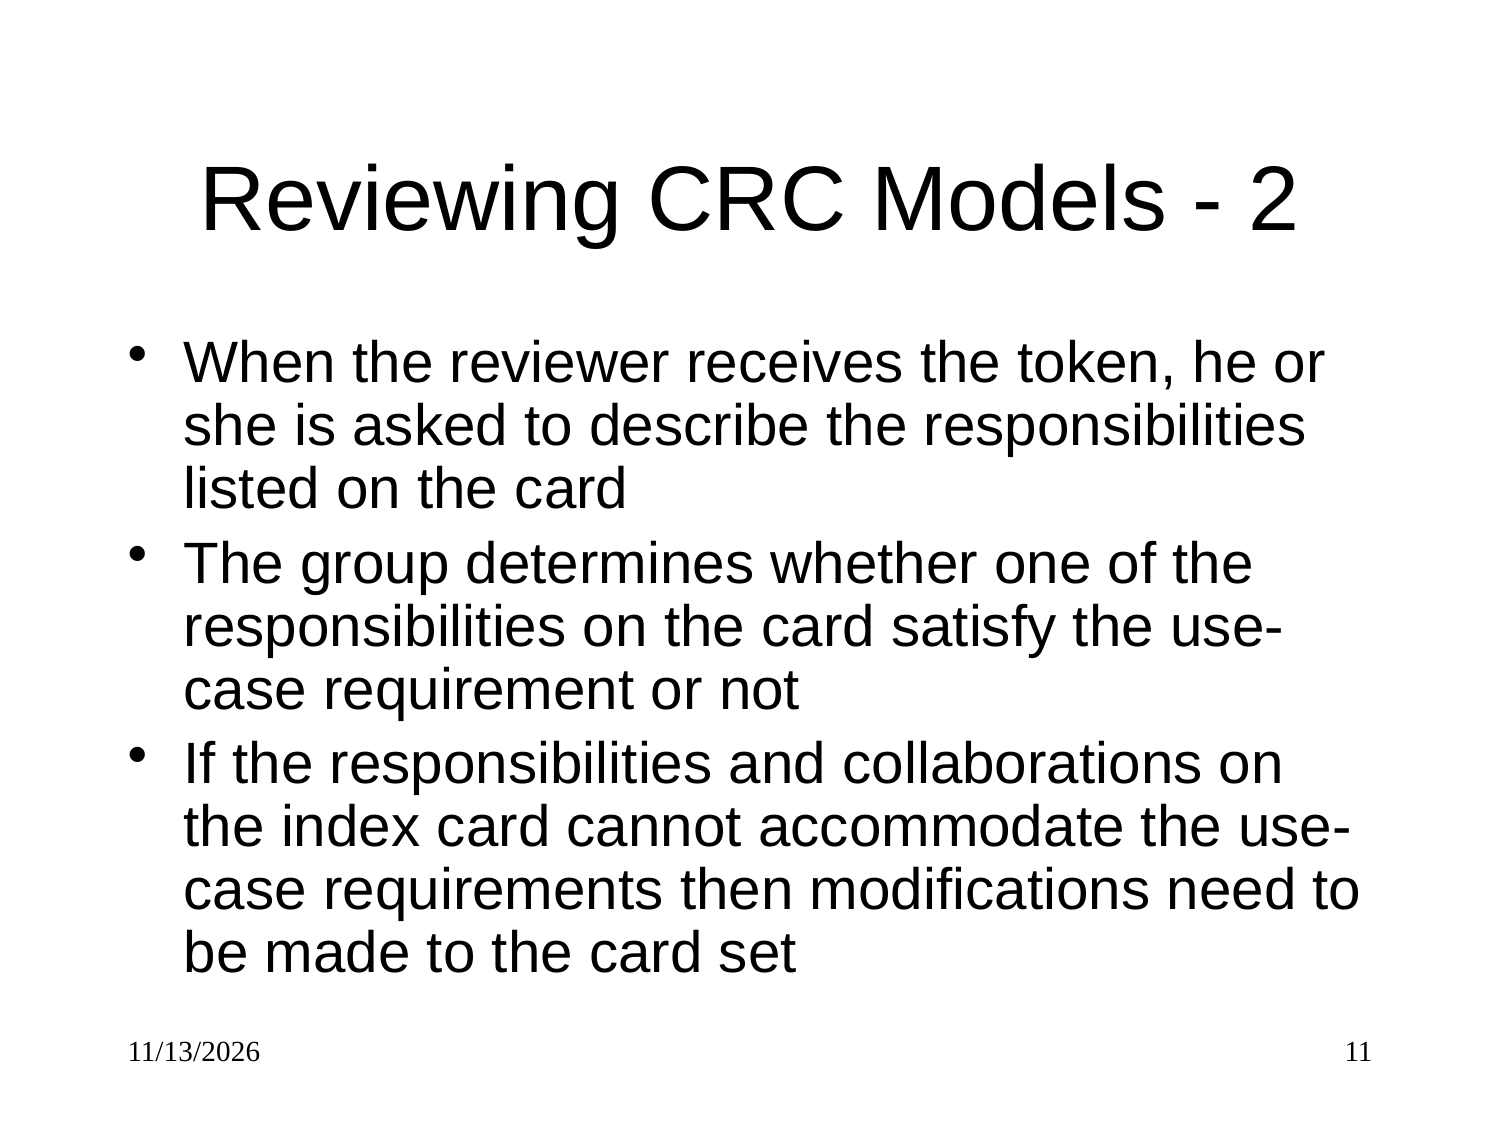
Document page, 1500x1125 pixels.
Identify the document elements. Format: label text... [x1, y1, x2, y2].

title Reviewing CRC Models - 2 [112, 99, 1388, 288]
slide_number 11 [1074, 1025, 1388, 1100]
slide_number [112, 1025, 425, 1100]
list When the reviewer receives the token, he or she is asked to describe the responsibilities listed on the card The group determines whether one of the responsibilities on the card satisfy the use-case requirement or not If the responsibilities and collaborations on the index card cannot accommodate the use-case requirements then modifications need to be made to the card set [112, 324, 1388, 1000]
